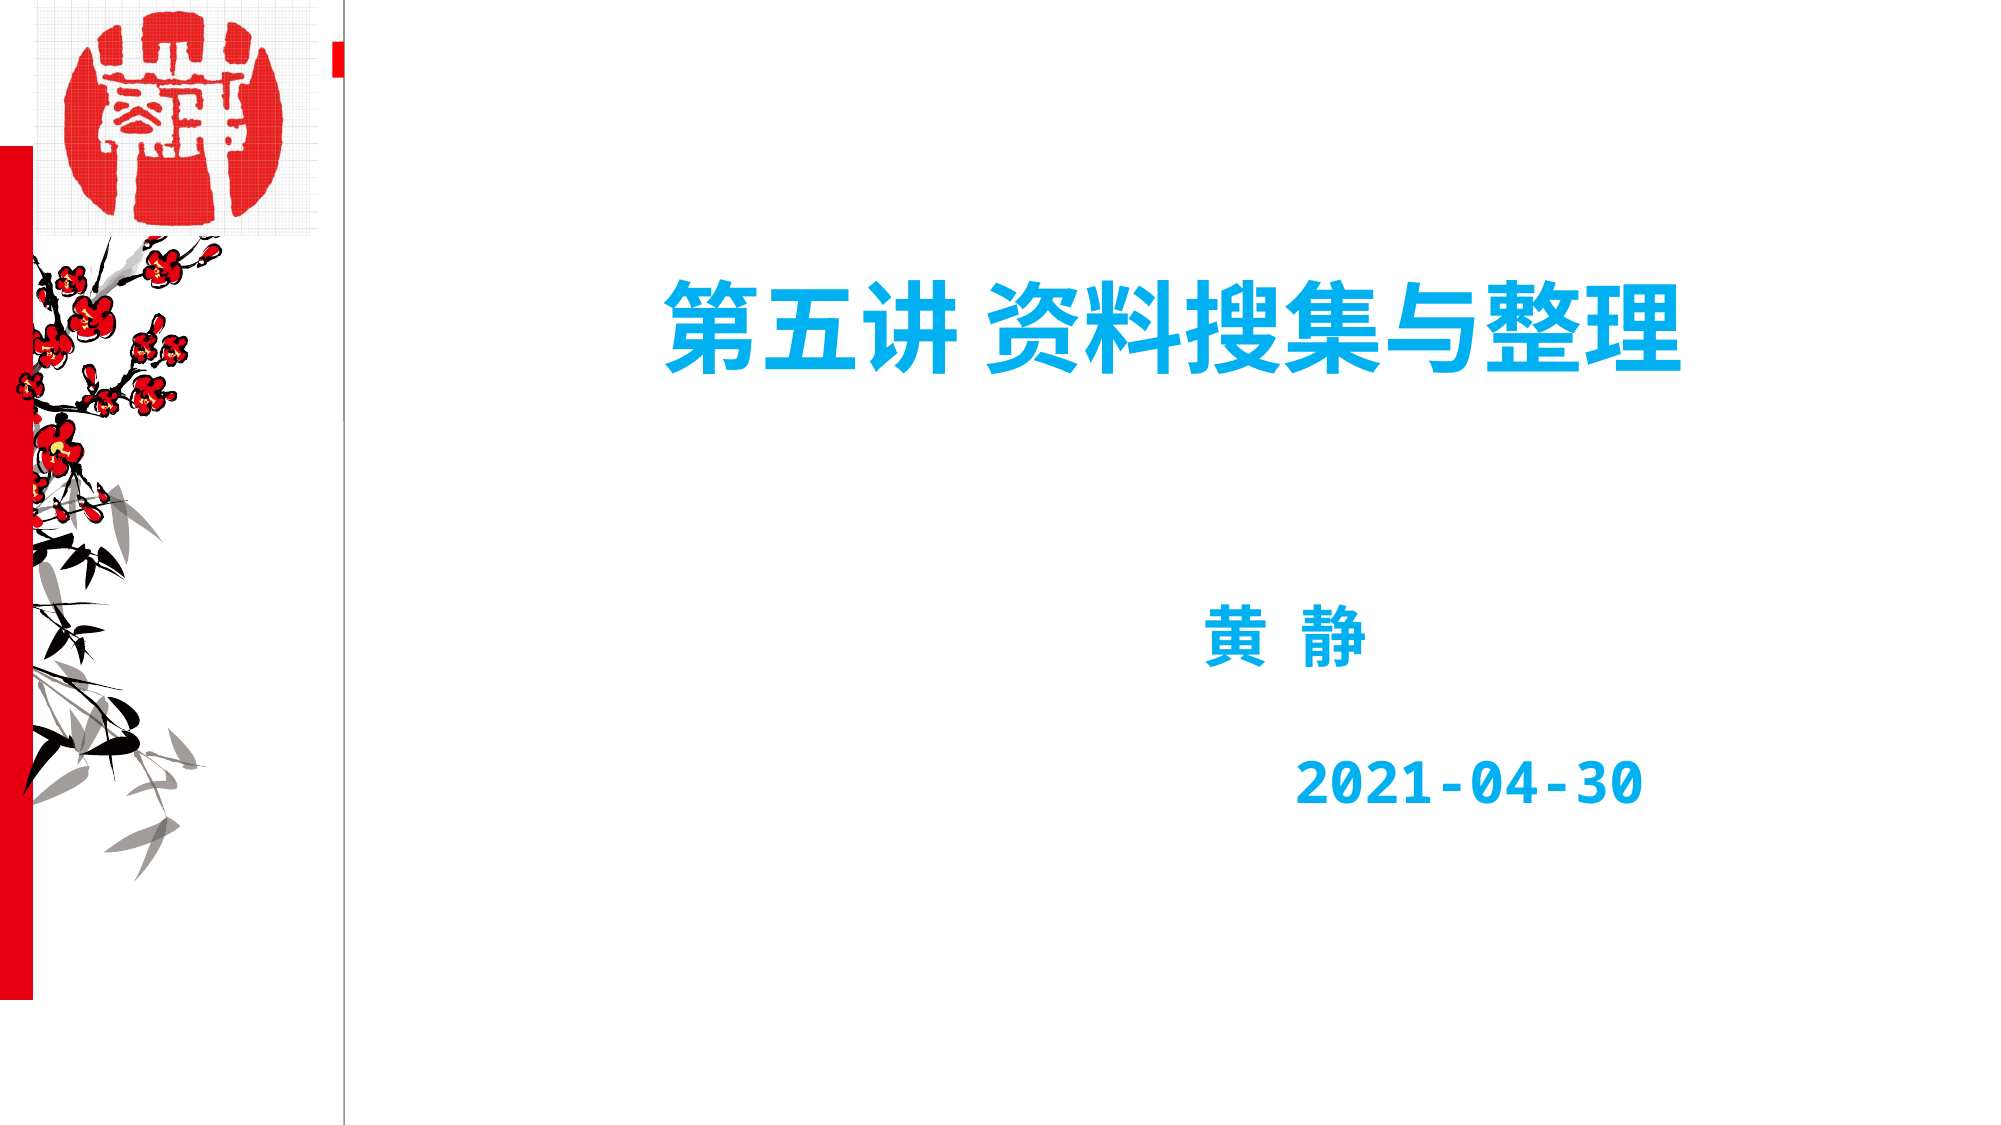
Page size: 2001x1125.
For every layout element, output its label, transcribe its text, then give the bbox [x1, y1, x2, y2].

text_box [331, 0, 345, 1125]
text_box 第五讲 资料搜集与整理 黄 静 2021-04-30 [348, 77, 2000, 823]
picture [0, 0, 318, 1000]
